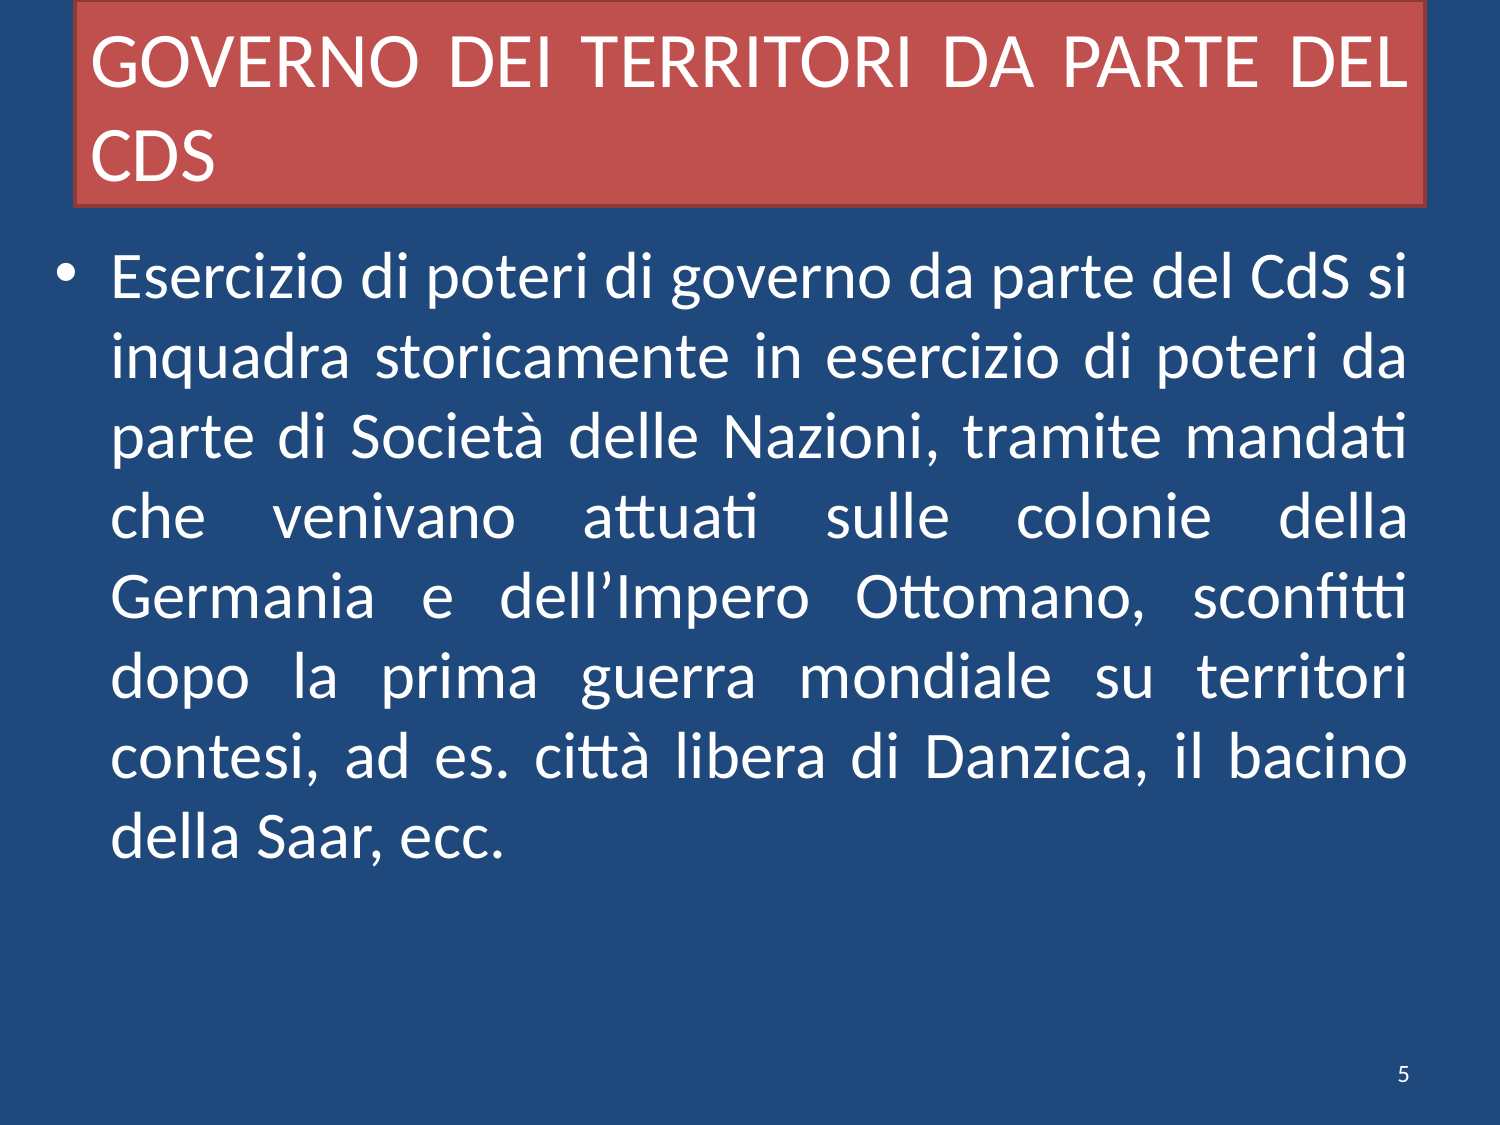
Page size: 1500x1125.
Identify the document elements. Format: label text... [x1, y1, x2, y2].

list Esercizio di poteri di governo da parte del CdS si inquadra storicamente in esercizio di poteri da parte di Società delle Nazioni, tramite mandati che venivano attuati sulle colonie della Germania e dell’Impero Ottomano, sconfitti dopo la prima guerra mondiale su territori contesi, ad es. città libera di Danzica, il bacino della Saar, ecc. [39, 224, 1425, 1103]
slide_number 5 [1074, 1042, 1425, 1103]
title GOVERNO DEI TERRITORI DA PARTE DEL CDS [73, 0, 1427, 208]
